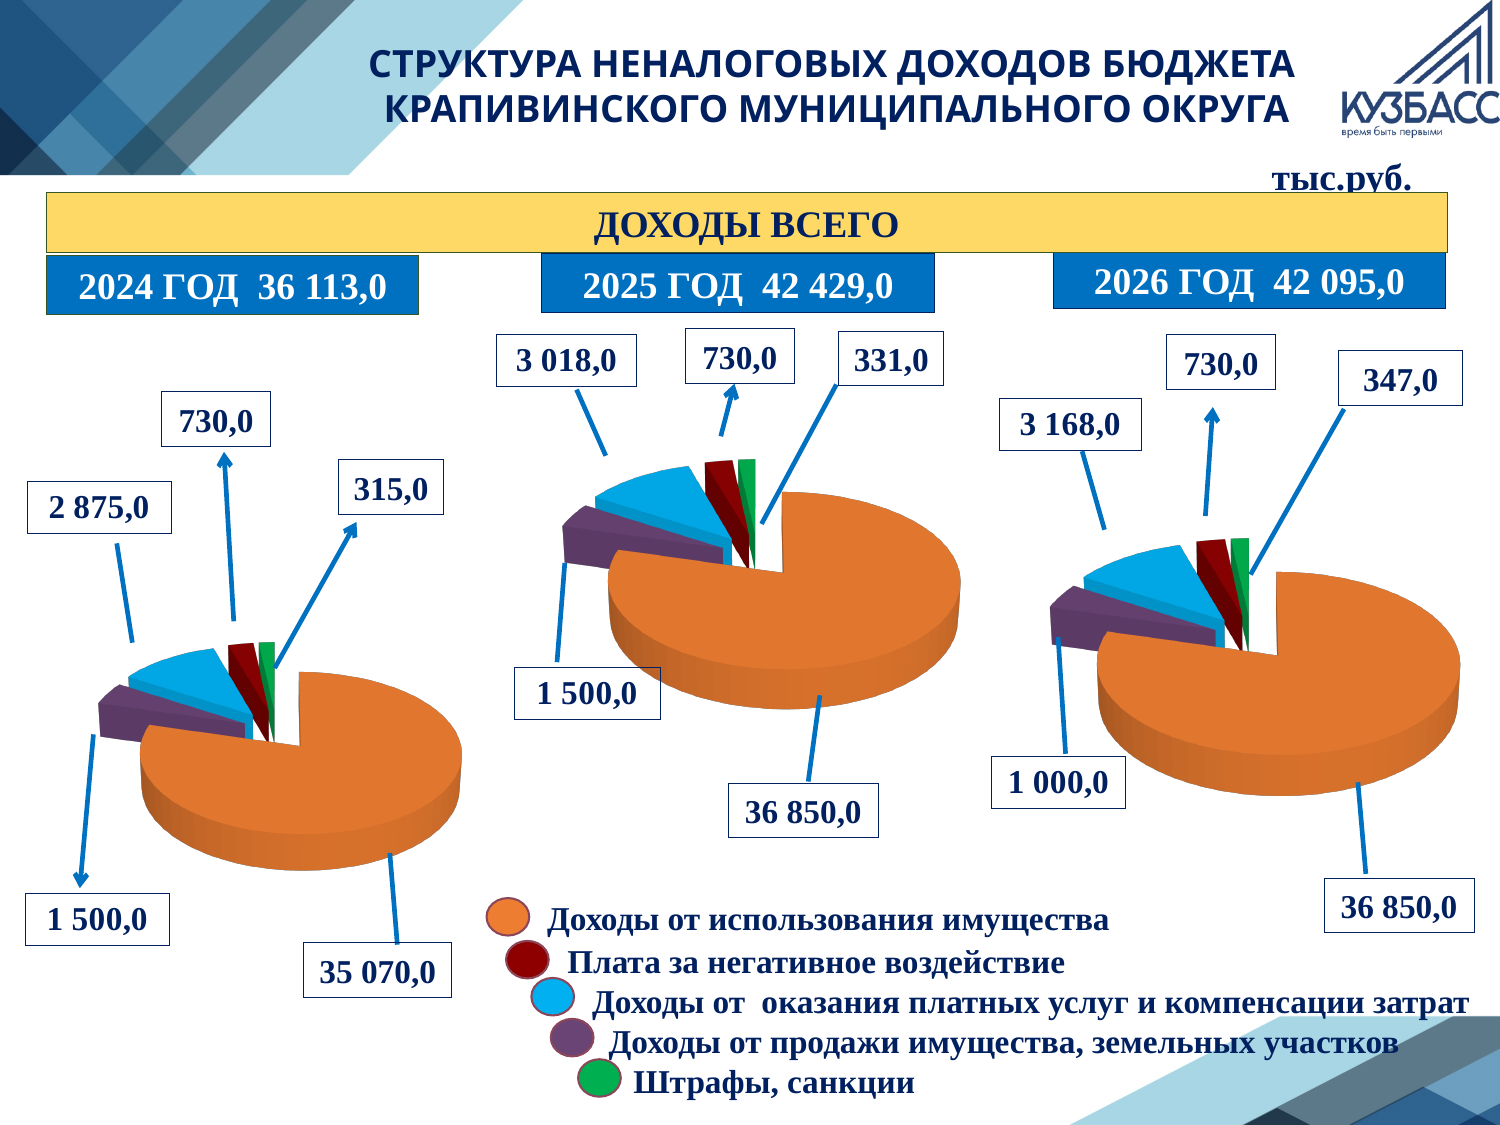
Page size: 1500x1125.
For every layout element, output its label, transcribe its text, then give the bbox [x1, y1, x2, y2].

text_box [536, 941, 550, 978]
text_box СТРУКТУРА НЕНАЛОГОВЫХ ДОХОДОВ БЮДЖЕТА КРАПИВИНСКОГО МУНИЦИПАЛЬНОГО ОКРУГА [210, 33, 1342, 138]
chart [25, 306, 1500, 1101]
text_box Доходы от использования имущества Плата за негативное воздействие Доходы от оказания платных услуг и компенсации затрат Доходы от продажи имущества, земельных участков Штрафы, санкции [494, 918, 1500, 1108]
text_box [536, 976, 576, 1017]
text_box 2026 ГОД 42 095,0 [1053, 253, 1446, 309]
text_box [549, 1017, 595, 1058]
text_box [577, 1058, 622, 1098]
text_box тыс.руб. [1221, 146, 1463, 206]
picture [0, 0, 1500, 1125]
text_box ДОХОДЫ ВСЕГО [46, 192, 1448, 253]
text_box 2024 ГОД 36 113,0 [46, 255, 419, 315]
text_box 2025 ГОД 42 429,0 [541, 253, 935, 306]
